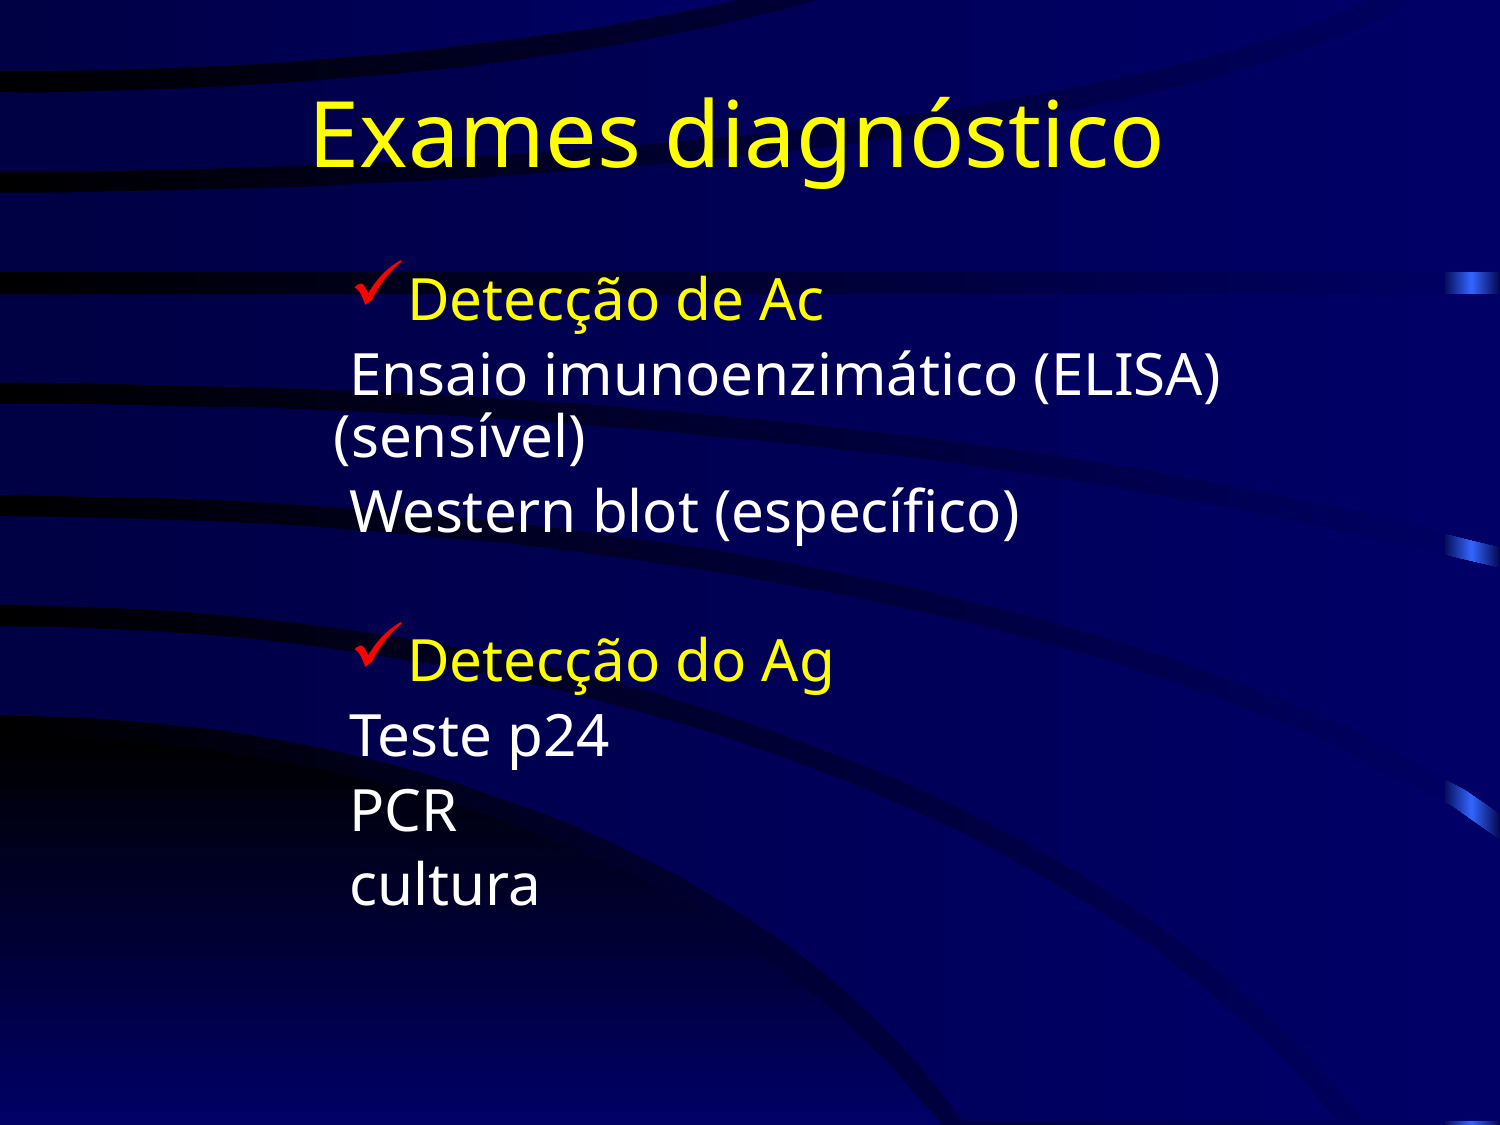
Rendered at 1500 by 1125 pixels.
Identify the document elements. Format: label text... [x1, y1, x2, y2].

title Exames diagnóstico [99, 37, 1376, 226]
list Detecção de Ac Ensaio imunoenzimático (ELISA) (sensível) Western blot (específico) Detecção do Ag Teste p24 PCR cultura [112, 262, 1400, 1001]
